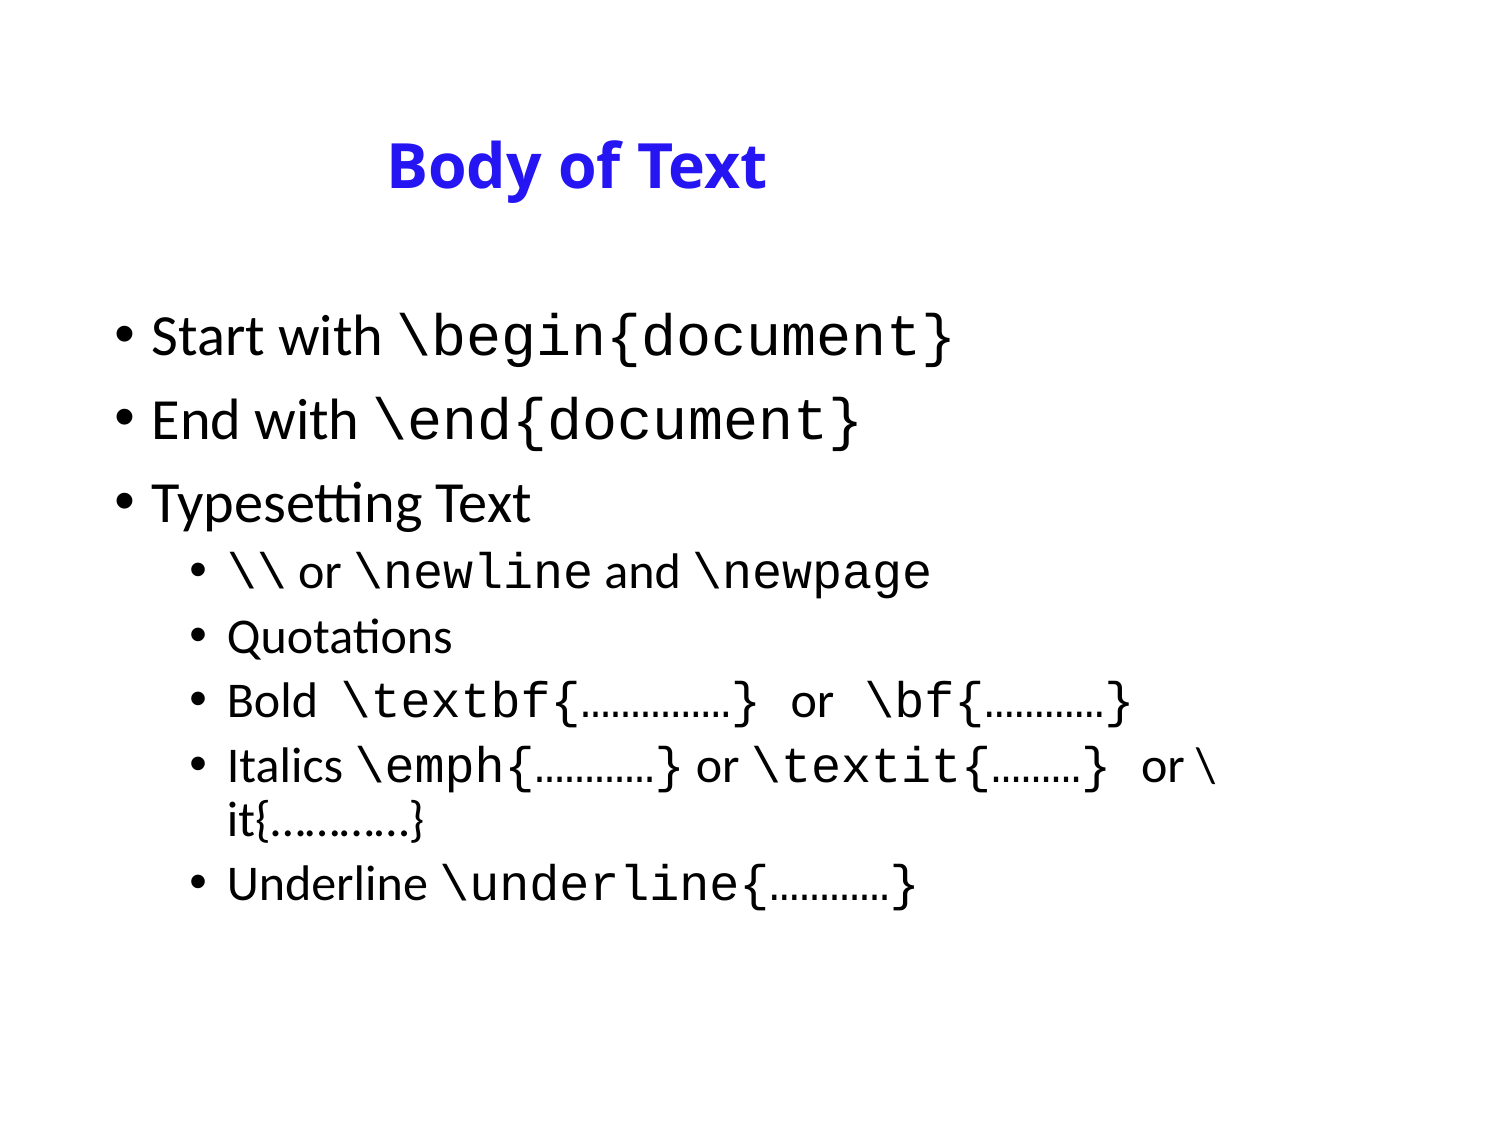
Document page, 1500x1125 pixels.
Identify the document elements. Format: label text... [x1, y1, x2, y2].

list Start with \begin{document} End with \end{document} Typesetting Text \\ or \newline and \newpage Quotations Bold \textbf{……………} or \bf{…………} Italics \emph{…………} or \textit{………} or \it{…………} Underline \underline{…………} [103, 299, 1397, 1014]
title Body of Text [375, 98, 1125, 239]
